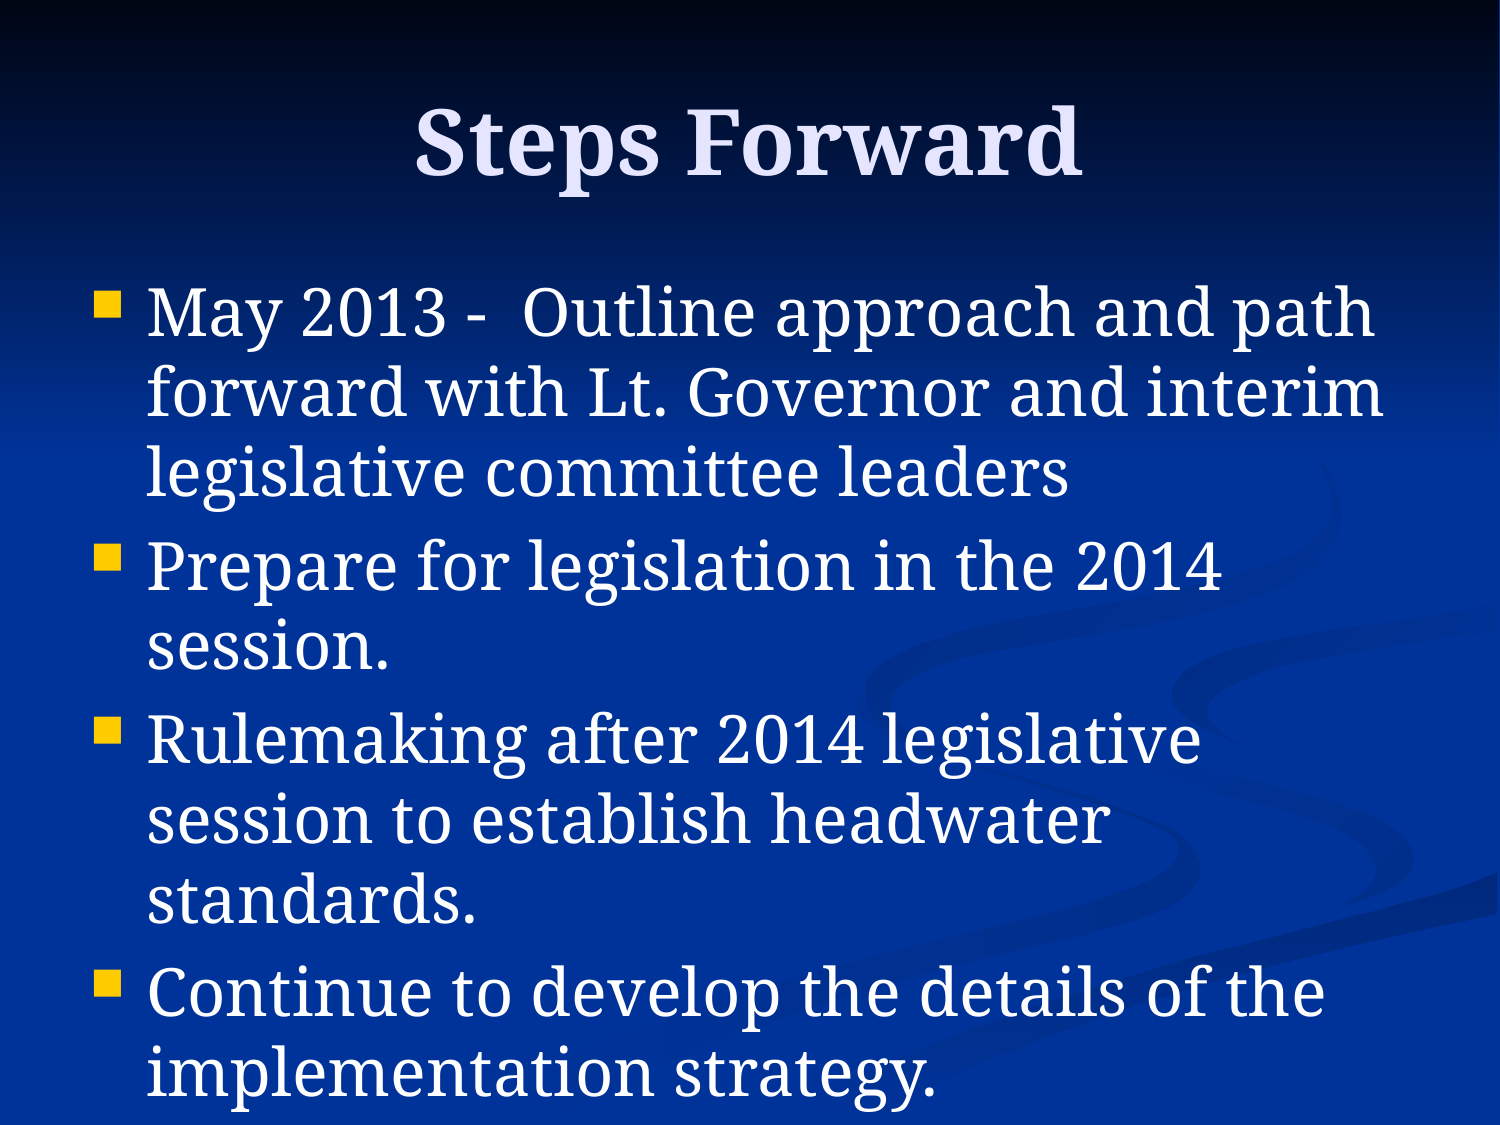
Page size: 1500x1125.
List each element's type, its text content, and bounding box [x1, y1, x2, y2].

list May 2013 - Outline approach and path forward with Lt. Governor and interim legislative committee leaders Prepare for legislation in the 2014 session. Rulemaking after 2014 legislative session to establish headwater standards. Continue to develop the details of the implementation strategy. [74, 262, 1426, 1006]
title Steps Forward [74, 44, 1426, 233]
